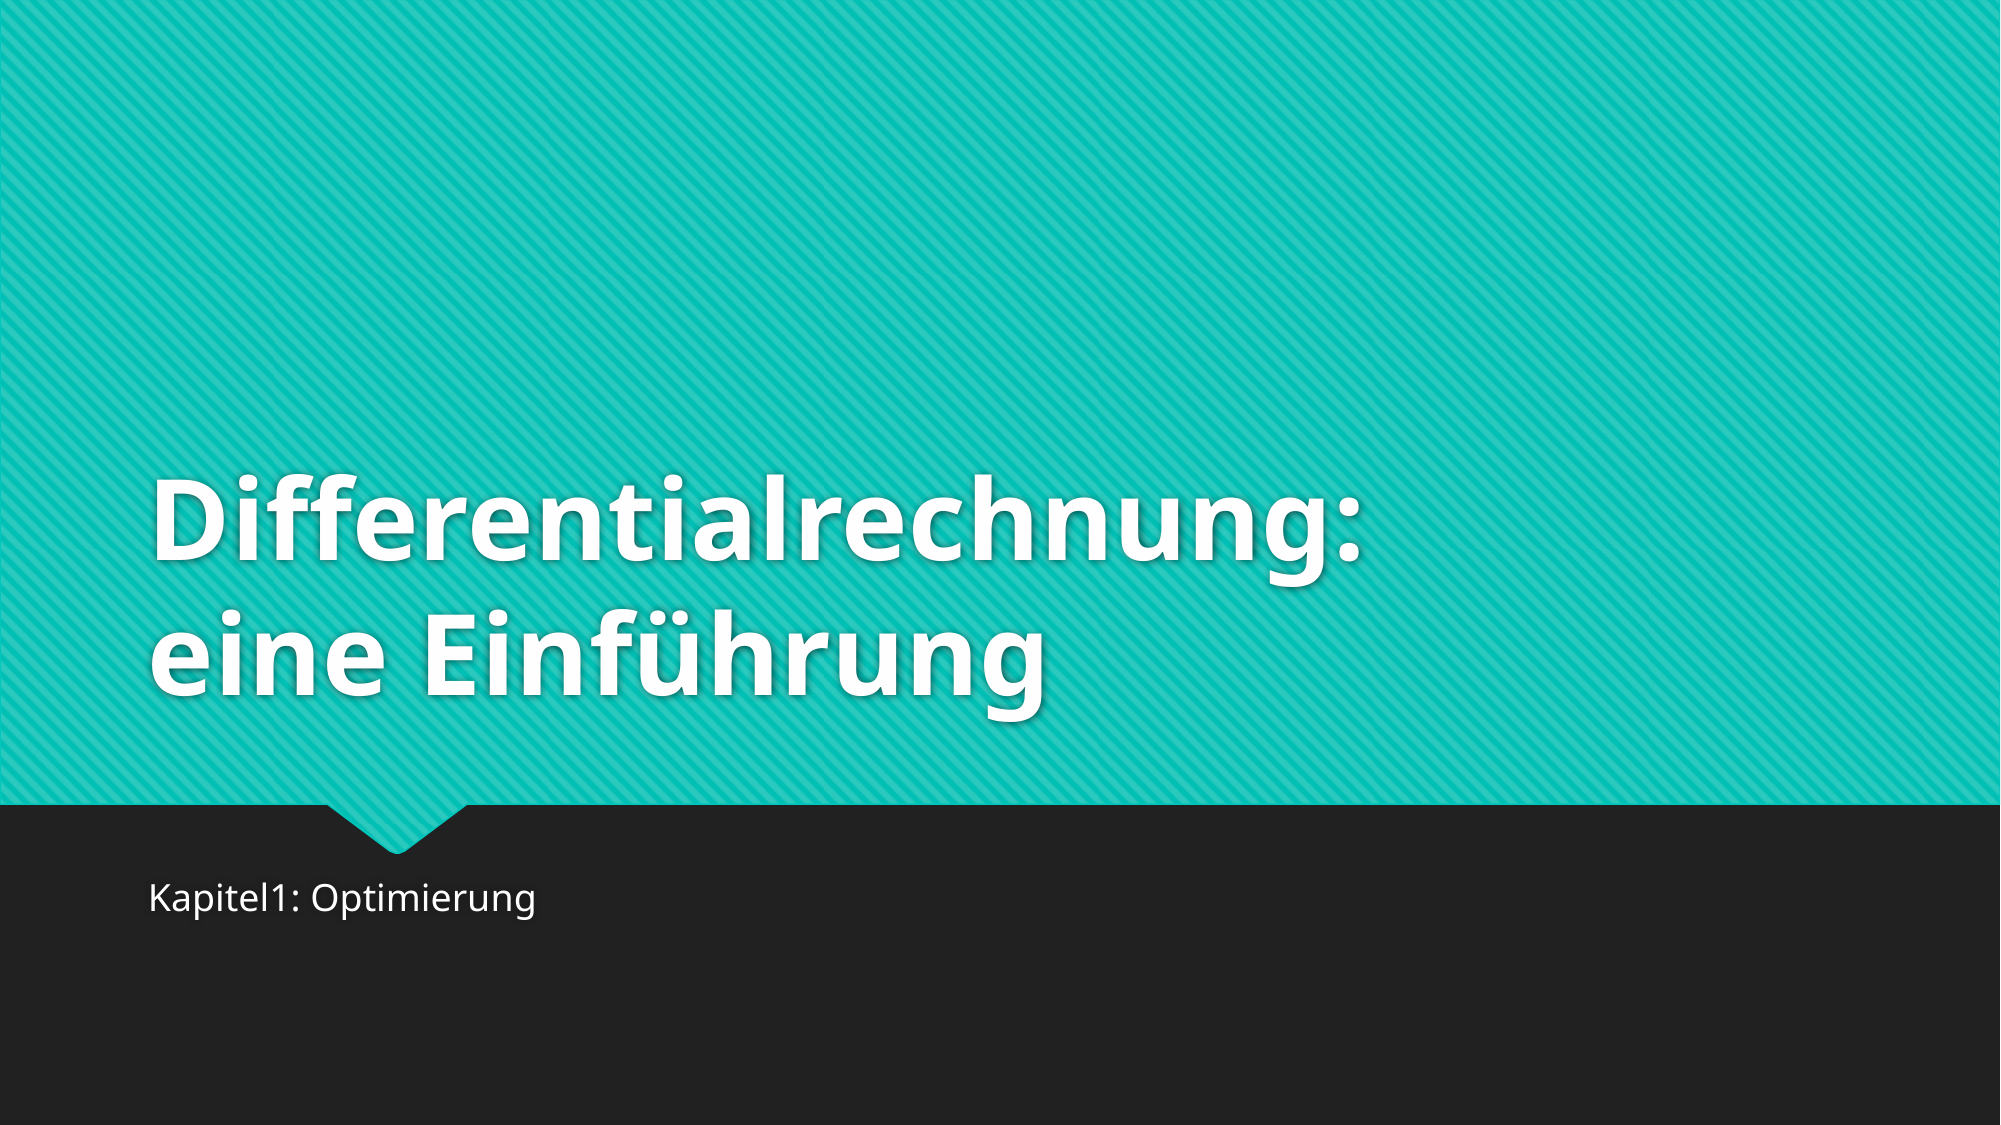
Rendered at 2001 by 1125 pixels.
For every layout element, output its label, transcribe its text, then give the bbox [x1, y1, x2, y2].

subtitle Kapitel1: Optimierung [132, 866, 1868, 938]
title Differentialrechnung: eine Einführung [132, 237, 1868, 726]
